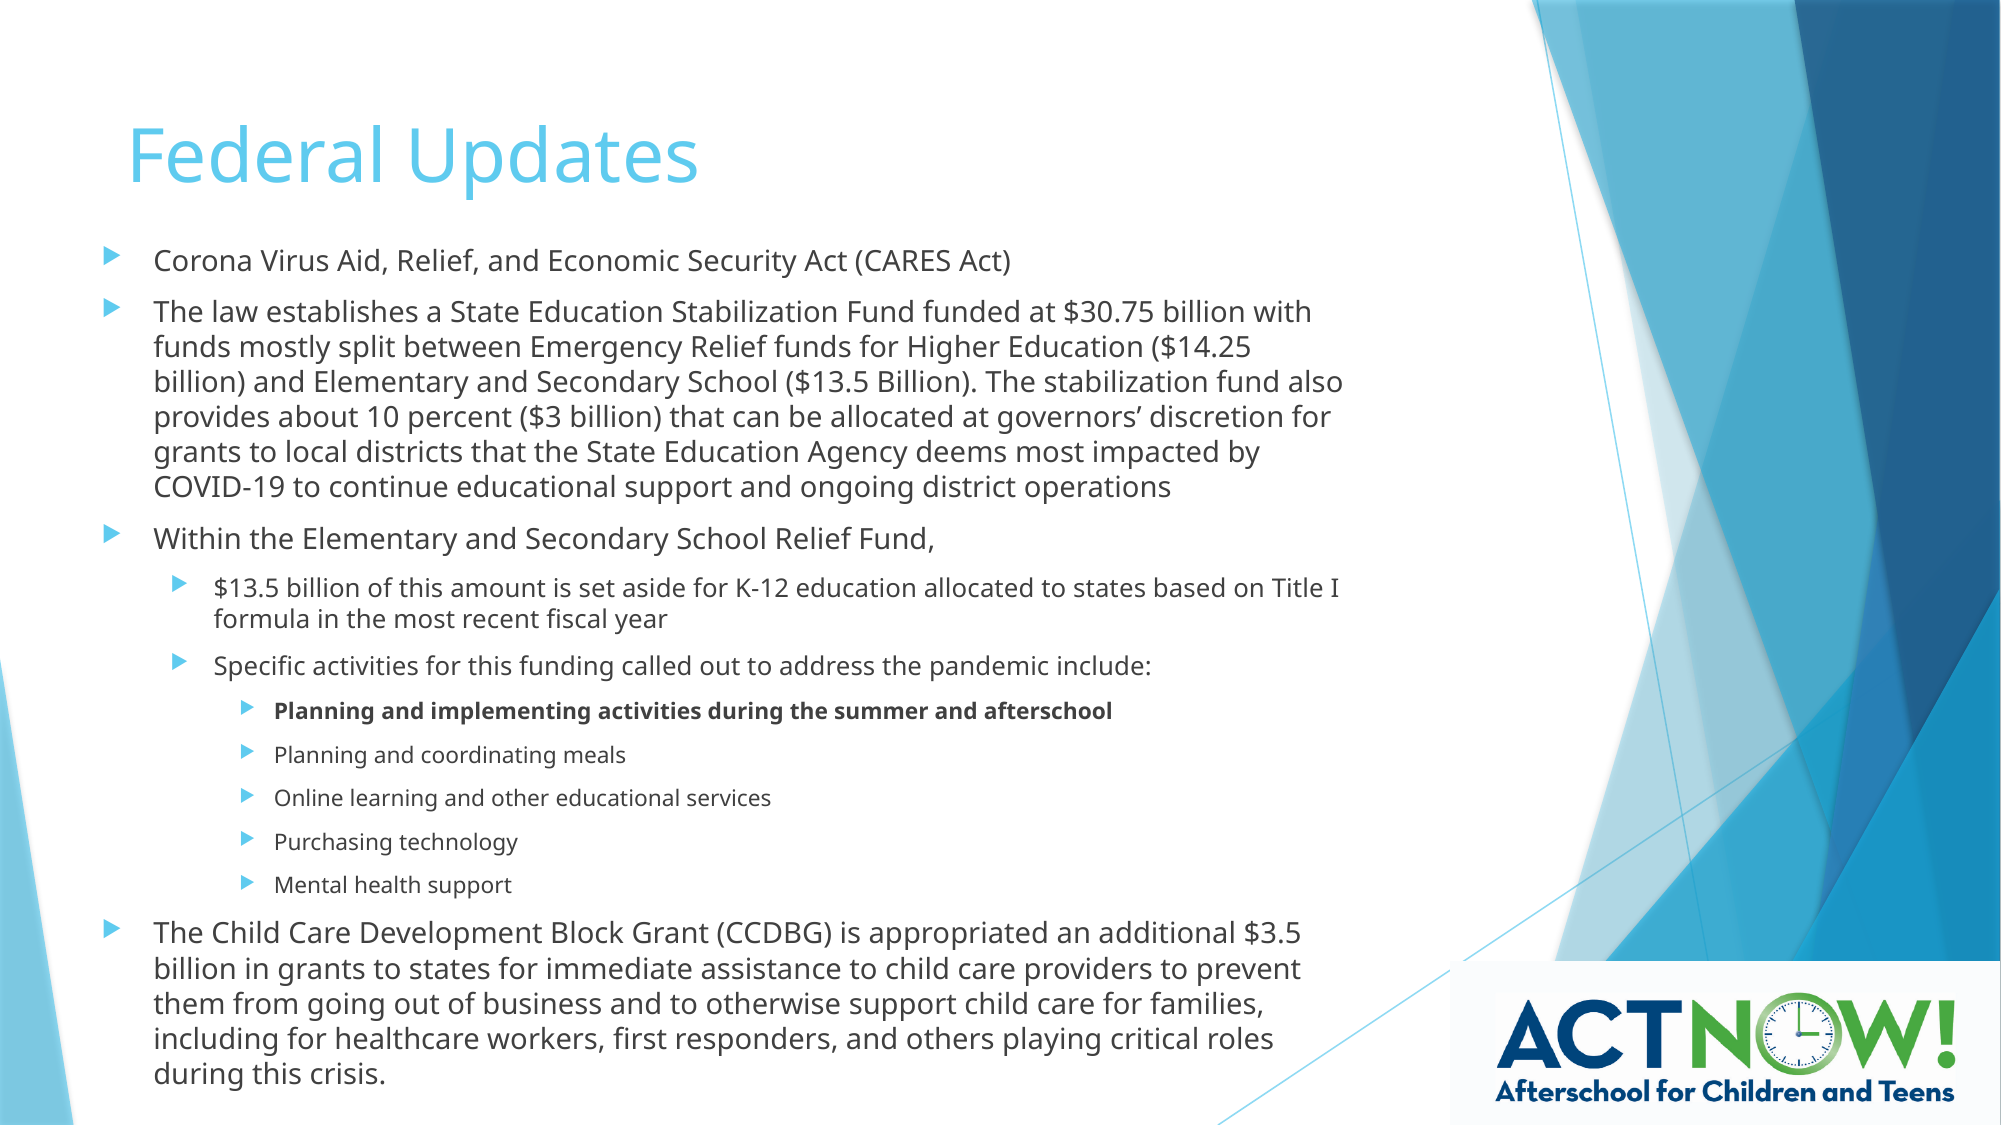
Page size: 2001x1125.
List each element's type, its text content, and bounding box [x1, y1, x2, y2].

picture [1450, 961, 2000, 1125]
title Federal Updates [111, 99, 1522, 317]
list Corona Virus Aid, Relief, and Economic Security Act (CARES Act) The law establishes a State Education Stabilization Fund funded at $30.75 billion with funds mostly split between Emergency Relief funds for Higher Education ($14.25 billion) and Elementary and Secondary School ($13.5 Billion). The stabilization fund also provides about 10 percent ($3 billion) that can be allocated at governors’ discretion for grants to local districts that the State Education Agency deems most impacted by COVID-19 to continue educational support and ongoing district operations Within the Elementary and Secondary School Relief Fund, $13.5 billion of this amount is set aside for K-12 education allocated to states based on Title I formula in the most recent fiscal year Specific activities for this funding called out to address the pandemic include: Planning and implementing activities during the summer and afterschool Planning and coordinating meals Online learning and other educational services Purchasing technology Mental health support The Child Care Development Block Grant (CCDBG) is appropriated an additional $3.5 billion in grants to states for immediate assistance to child care providers to prevent them from going out of business and to otherwise support child care for families, including for healthcare workers, first responders, and others playing critical roles during this crisis. [86, 234, 1367, 1125]
